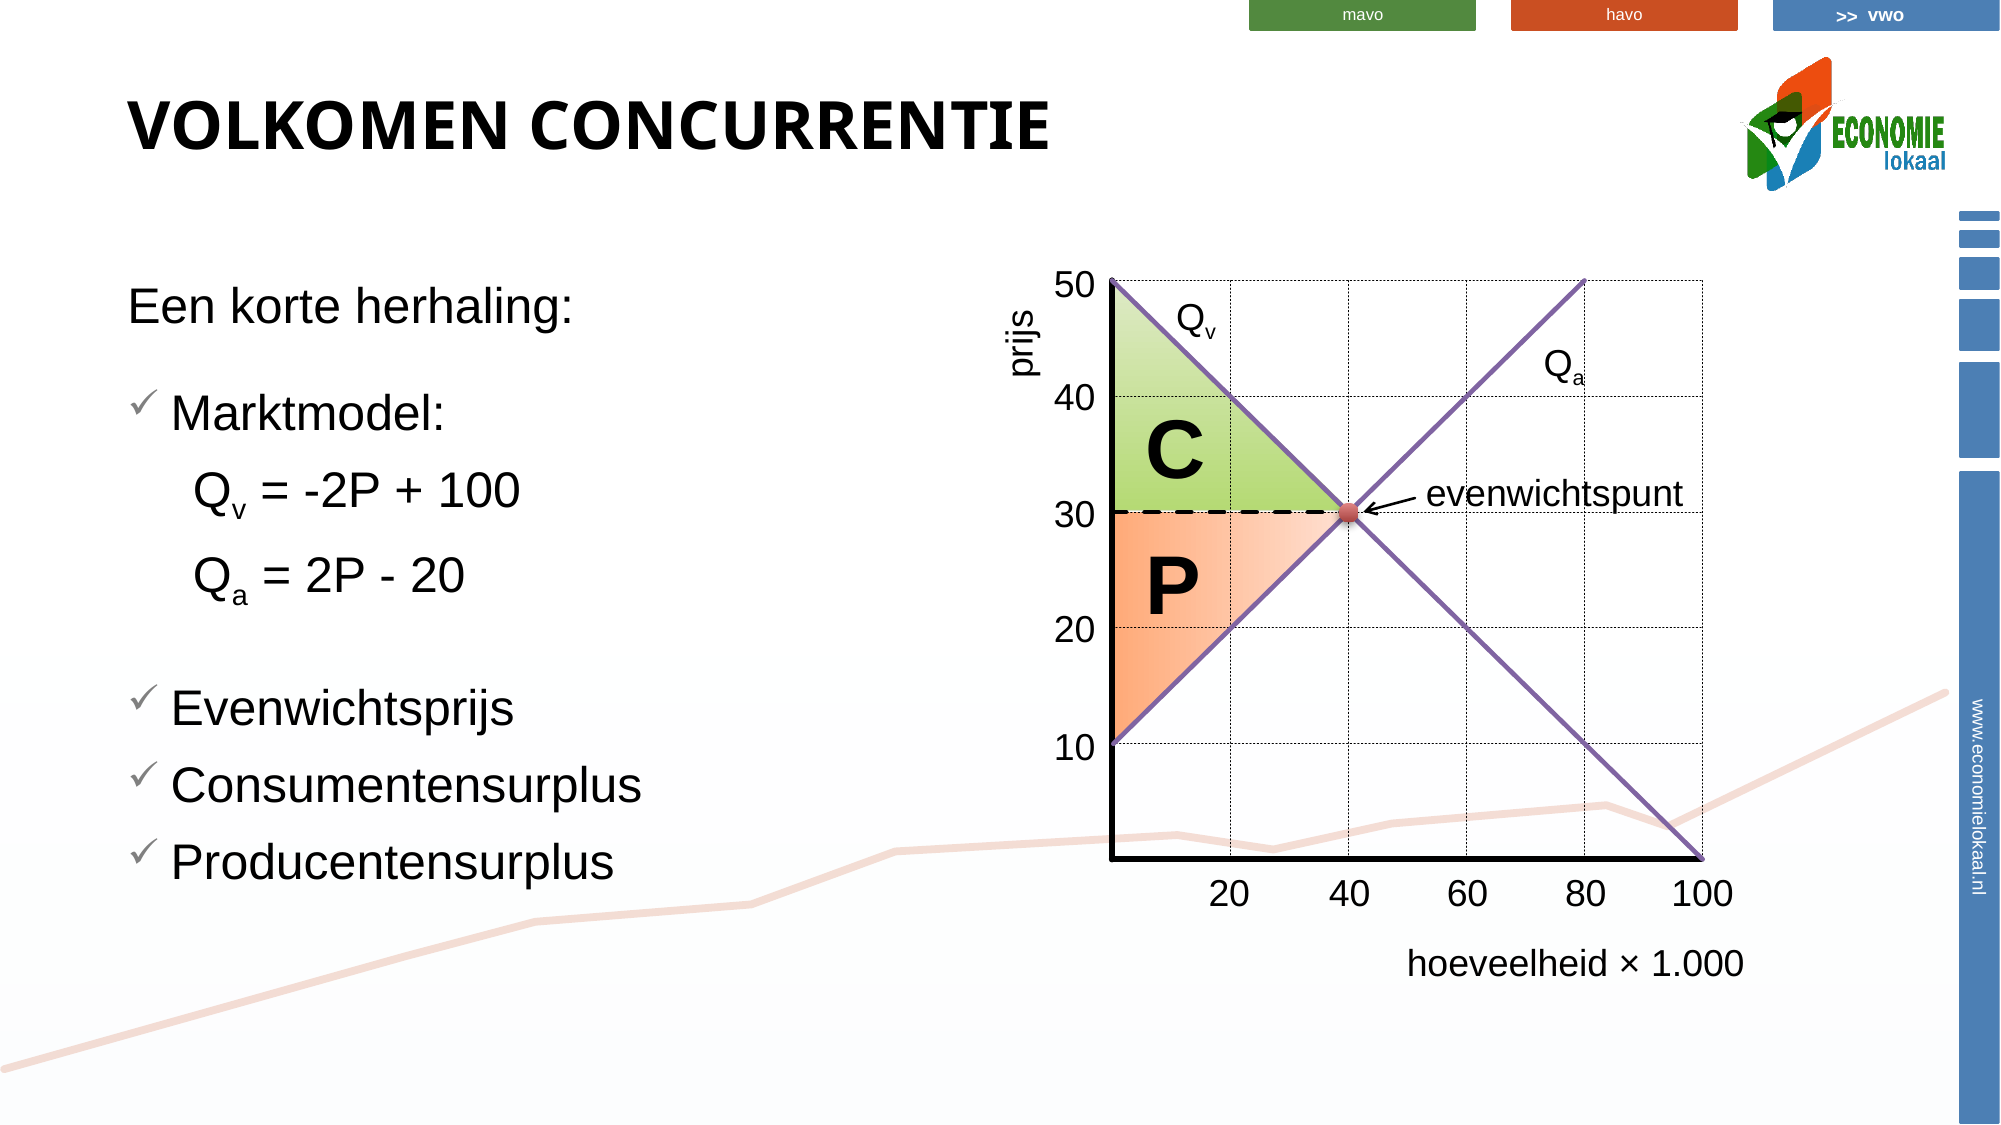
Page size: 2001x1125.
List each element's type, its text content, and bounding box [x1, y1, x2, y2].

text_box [1111, 280, 1703, 860]
title Volkomen concurrentie [112, 74, 1616, 208]
picture [1739, 57, 1946, 191]
text_box 40 [1039, 365, 1111, 426]
text_box 20 [1039, 597, 1111, 658]
text_box 10 [1039, 715, 1111, 776]
text_box 50 [1039, 252, 1111, 312]
text_box 60 [1432, 862, 1504, 922]
text_box 40 [1314, 862, 1386, 922]
text_box 30 [1039, 482, 1111, 542]
text_box prijs [987, 295, 1048, 394]
text_box 80 [1550, 862, 1622, 922]
text_box 100 [1656, 862, 1749, 922]
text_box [1363, 497, 1416, 512]
list Een korte herhaling: Marktmodel: Qv = -2P + 100 Qa = 2P - 20 Evenwichtsprijs Consumentensurplus Producentensurplus [112, 265, 923, 1038]
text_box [1113, 280, 1585, 745]
text_box hoeveelheid × 1.000 [1392, 931, 1760, 991]
text_box 20 [1193, 862, 1266, 922]
